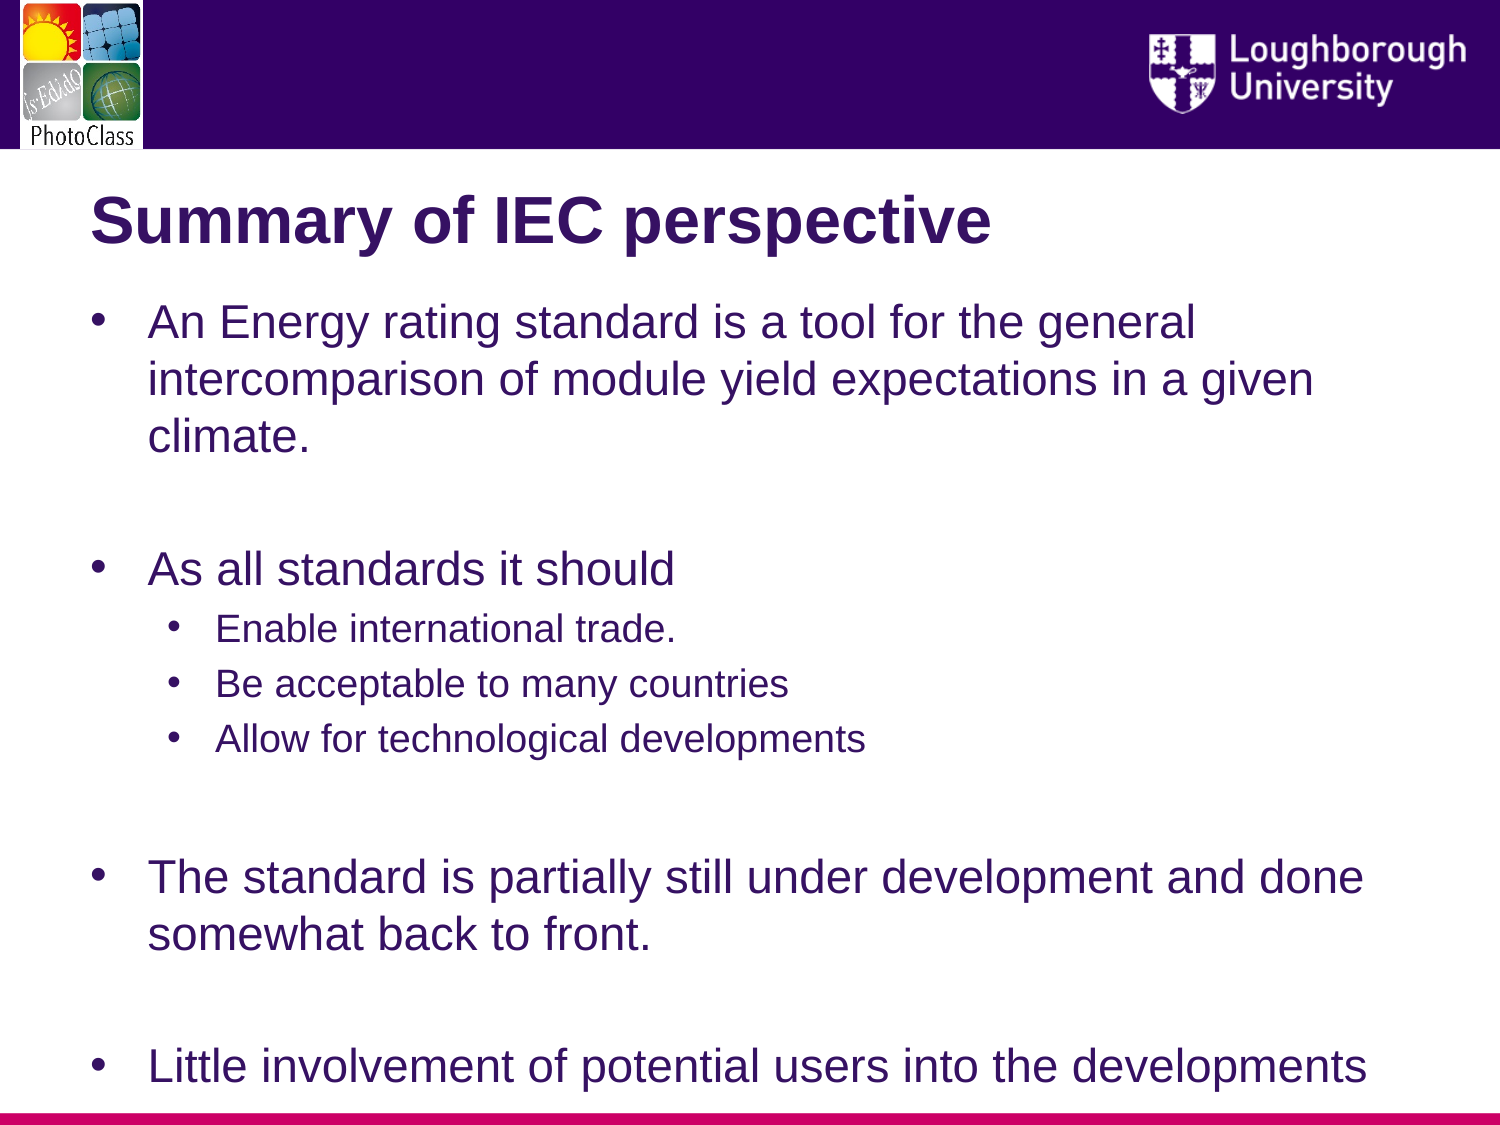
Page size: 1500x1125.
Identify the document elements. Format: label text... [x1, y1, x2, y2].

picture [0, 0, 1500, 1125]
title Summary of IEC perspective [75, 150, 1425, 283]
list An Energy rating standard is a tool for the general intercomparison of module yield expectations in a given climate. As all standards it should Enable international trade. Be acceptable to many countries Allow for technological developments The standard is partially still under development and done somewhat back to front. Little involvement of potential users into the developments [75, 283, 1425, 1114]
